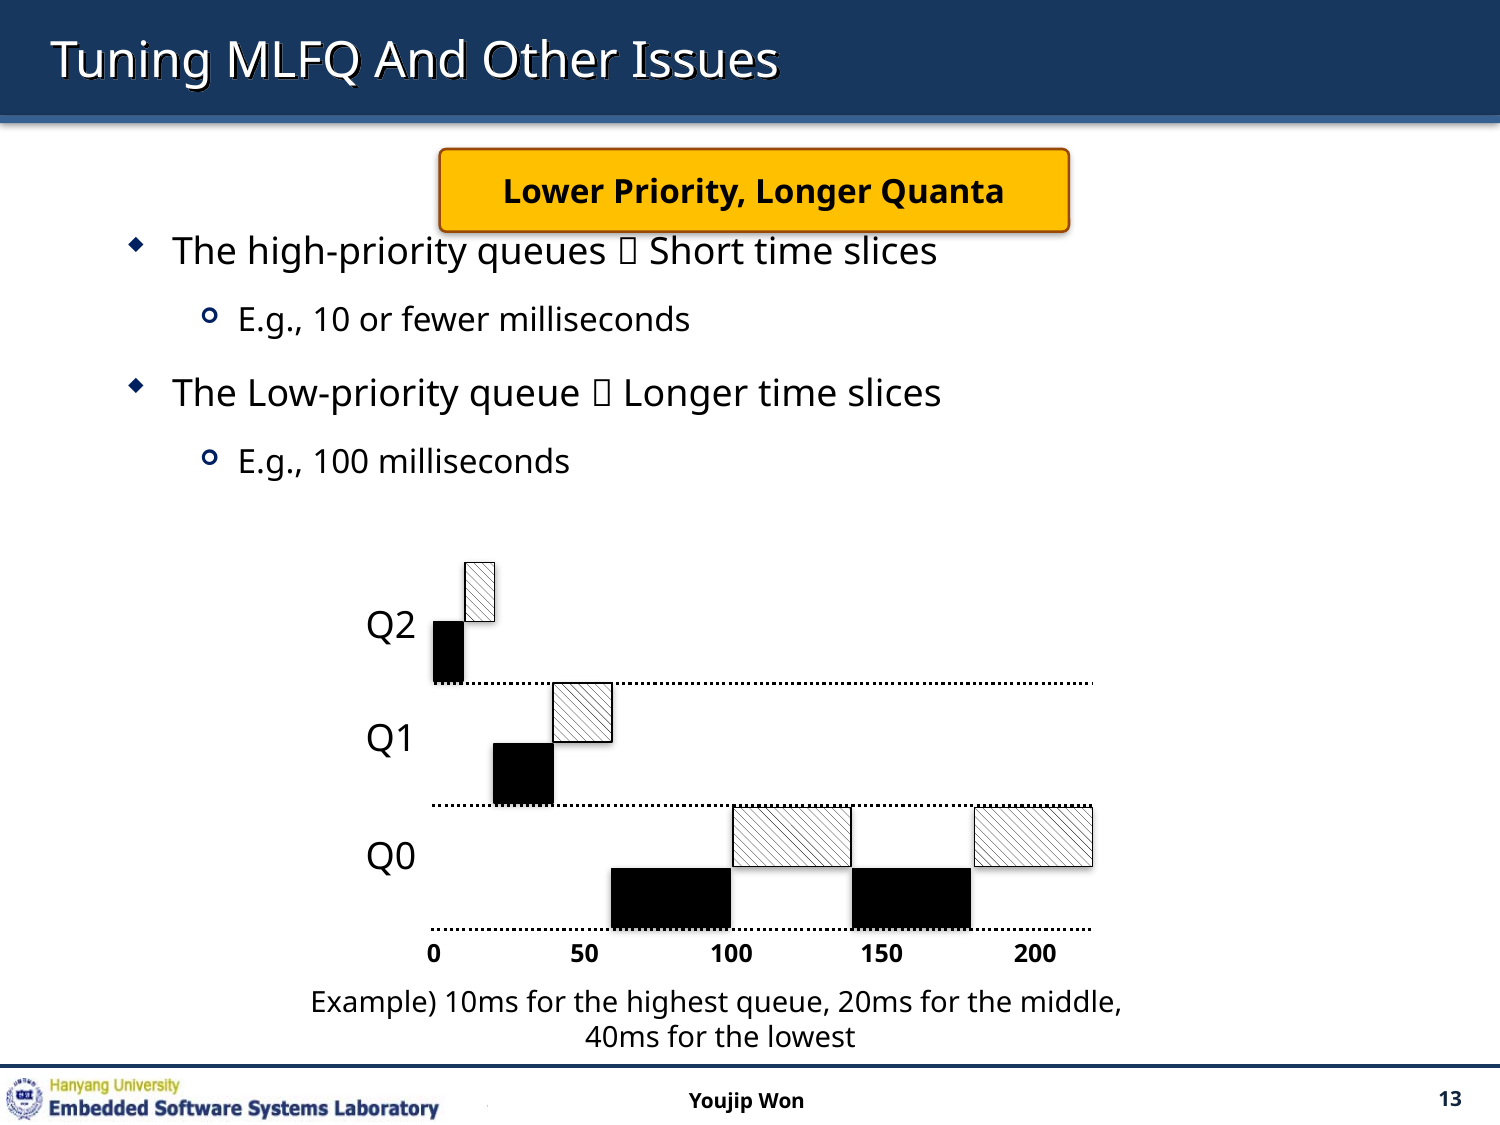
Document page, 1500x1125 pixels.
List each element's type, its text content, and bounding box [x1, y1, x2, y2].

picture [6, 1078, 488, 1122]
footer Youjip Won [497, 1079, 997, 1117]
title Tuning MLFQ And Other Issues [34, 8, 1477, 106]
list The high-priority queues  Short time slices E.g., 10 or fewer milliseconds The Low-priority queue  Longer time slices E.g., 100 milliseconds [34, 144, 1477, 1048]
text_box Lower Priority, Longer Quanta [436, 145, 1073, 235]
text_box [327, 562, 1093, 977]
text_box Example) 10ms for the highest queue, 20ms for the middle, 40ms for the lowest [182, 975, 1258, 1061]
slide_number 13 [1306, 1081, 1483, 1118]
